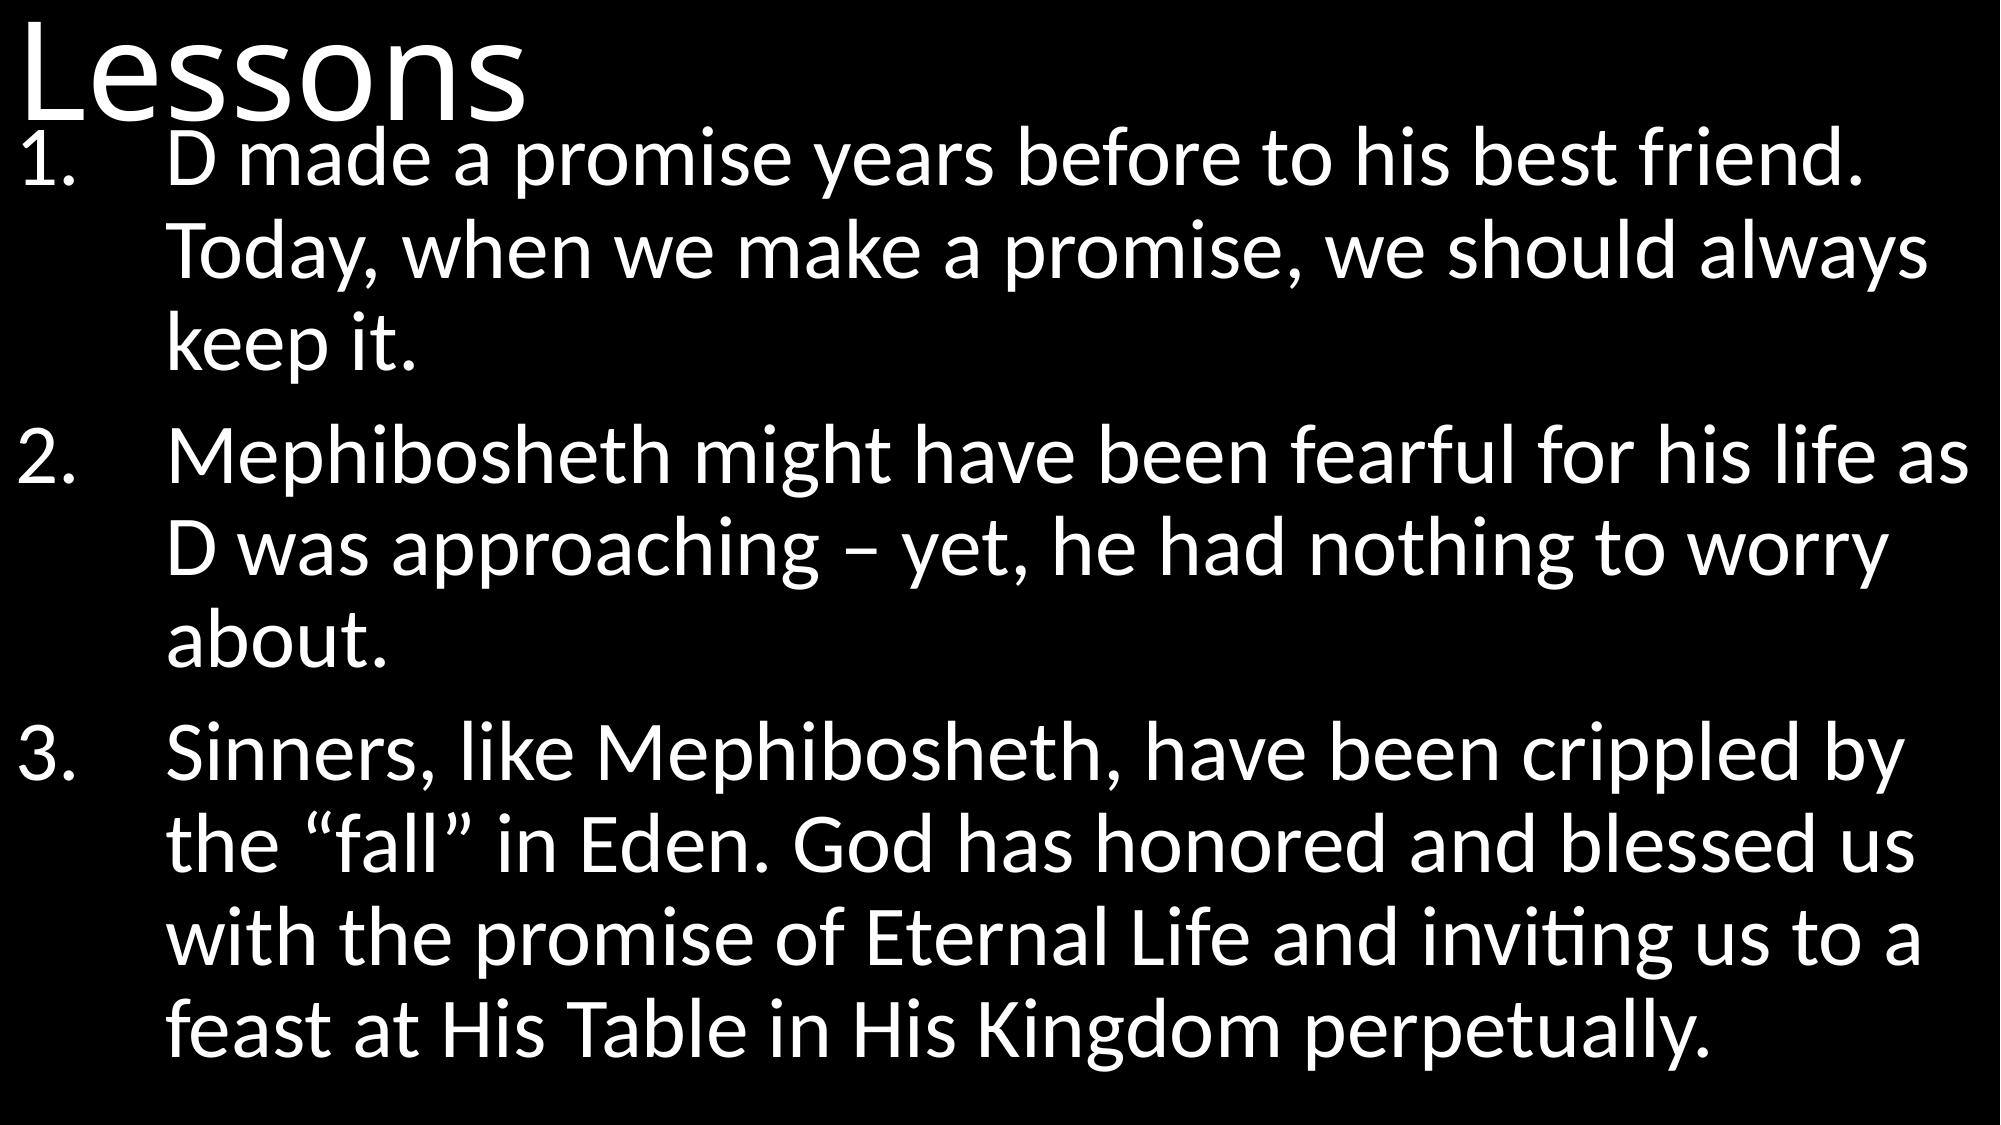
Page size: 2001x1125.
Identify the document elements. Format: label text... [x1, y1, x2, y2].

list D made a promise years before to his best friend. Today, when we make a promise, we should always keep it. Mephibosheth might have been fearful for his life as D was approaching – yet, he had nothing to worry about. Sinners, like Mephibosheth, have been crippled by the “fall” in Eden. God has honored and blessed us with the promise of Eternal Life and inviting us to a feast at His Table in His Kingdom perpetually. [0, 104, 2000, 1125]
title Lessons [0, 0, 2000, 104]
